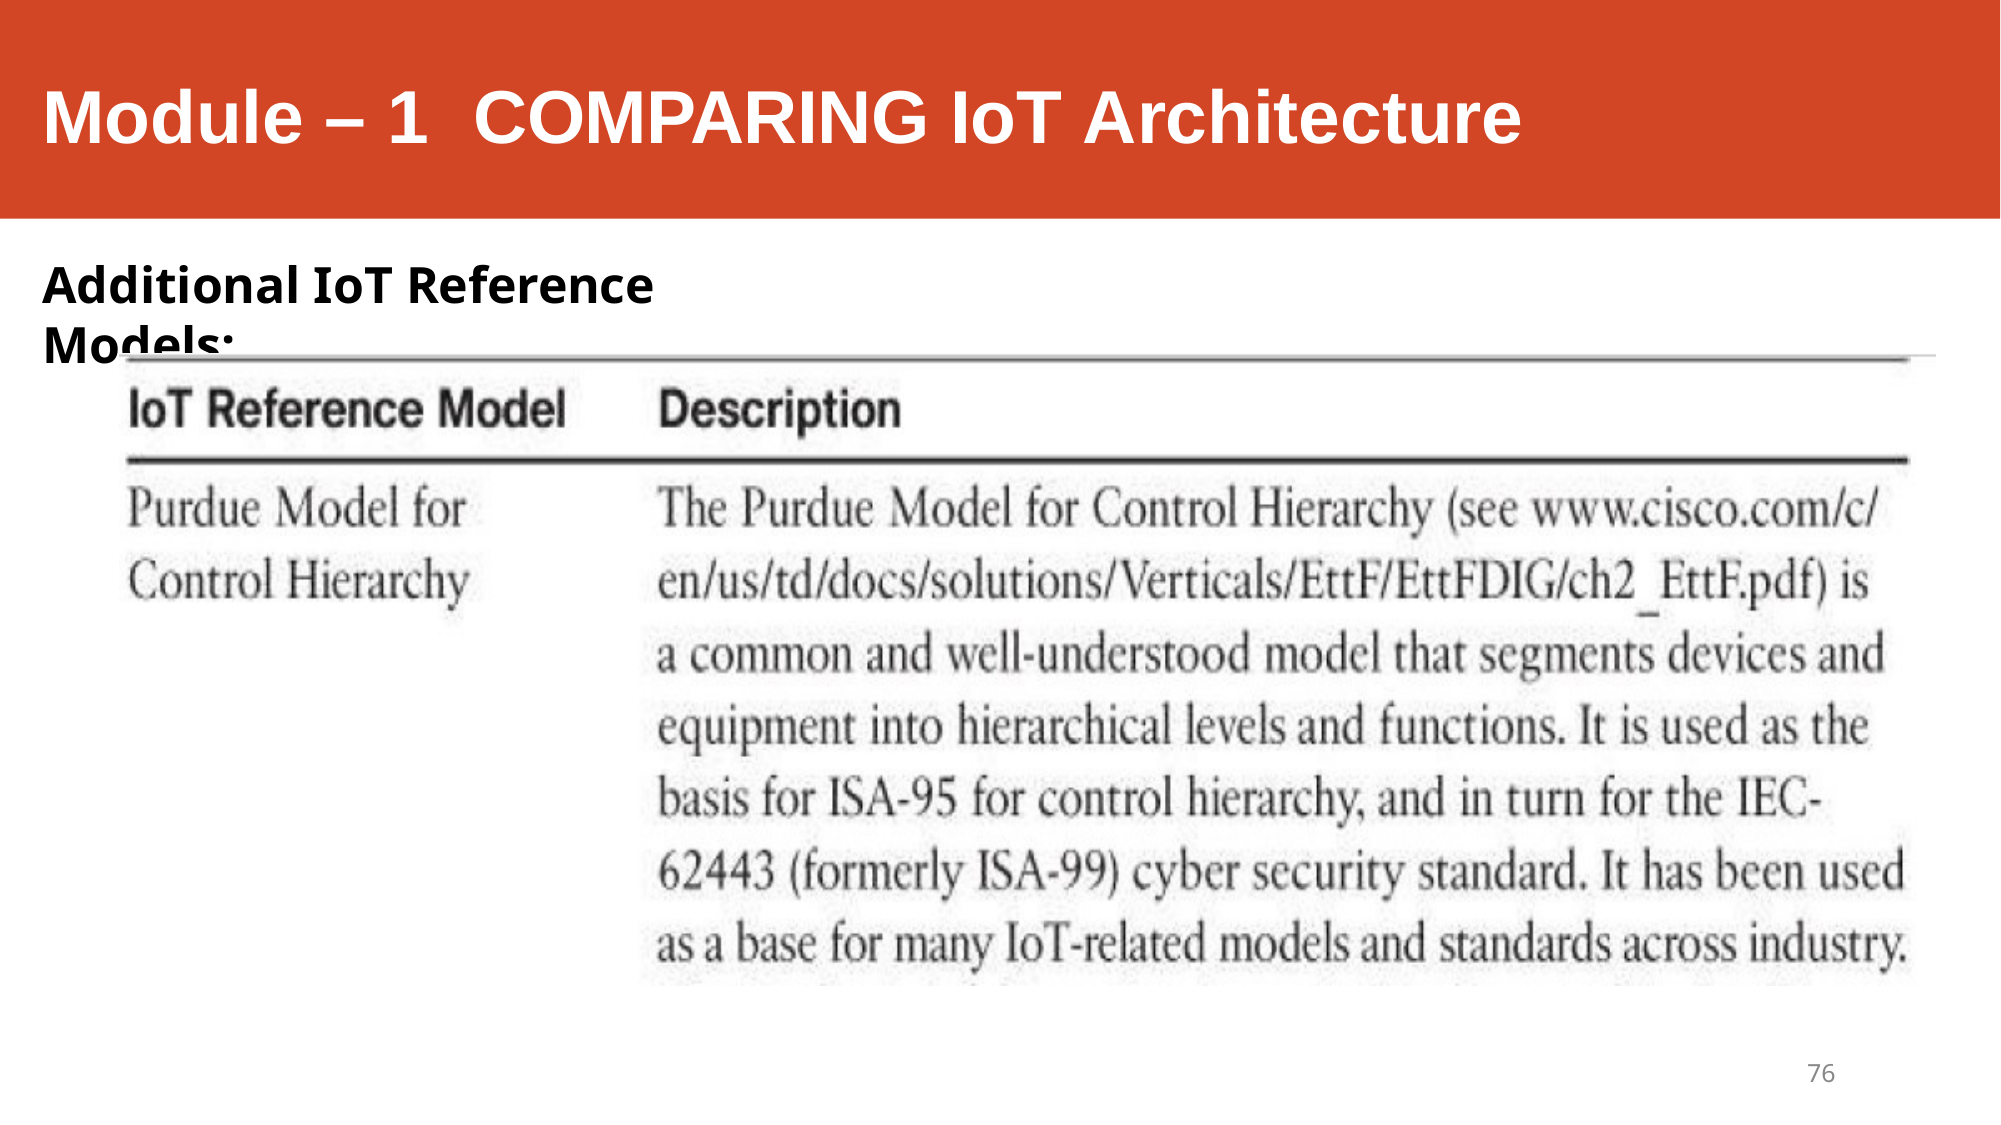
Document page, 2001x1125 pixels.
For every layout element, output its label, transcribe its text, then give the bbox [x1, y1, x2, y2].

text_box Module – 1 COMPARING IoT Architecture [40, 66, 1529, 159]
text_box Additional IoT Reference Models: [40, 251, 828, 374]
picture [119, 353, 1936, 987]
slide_number 76 [1800, 1053, 1854, 1125]
